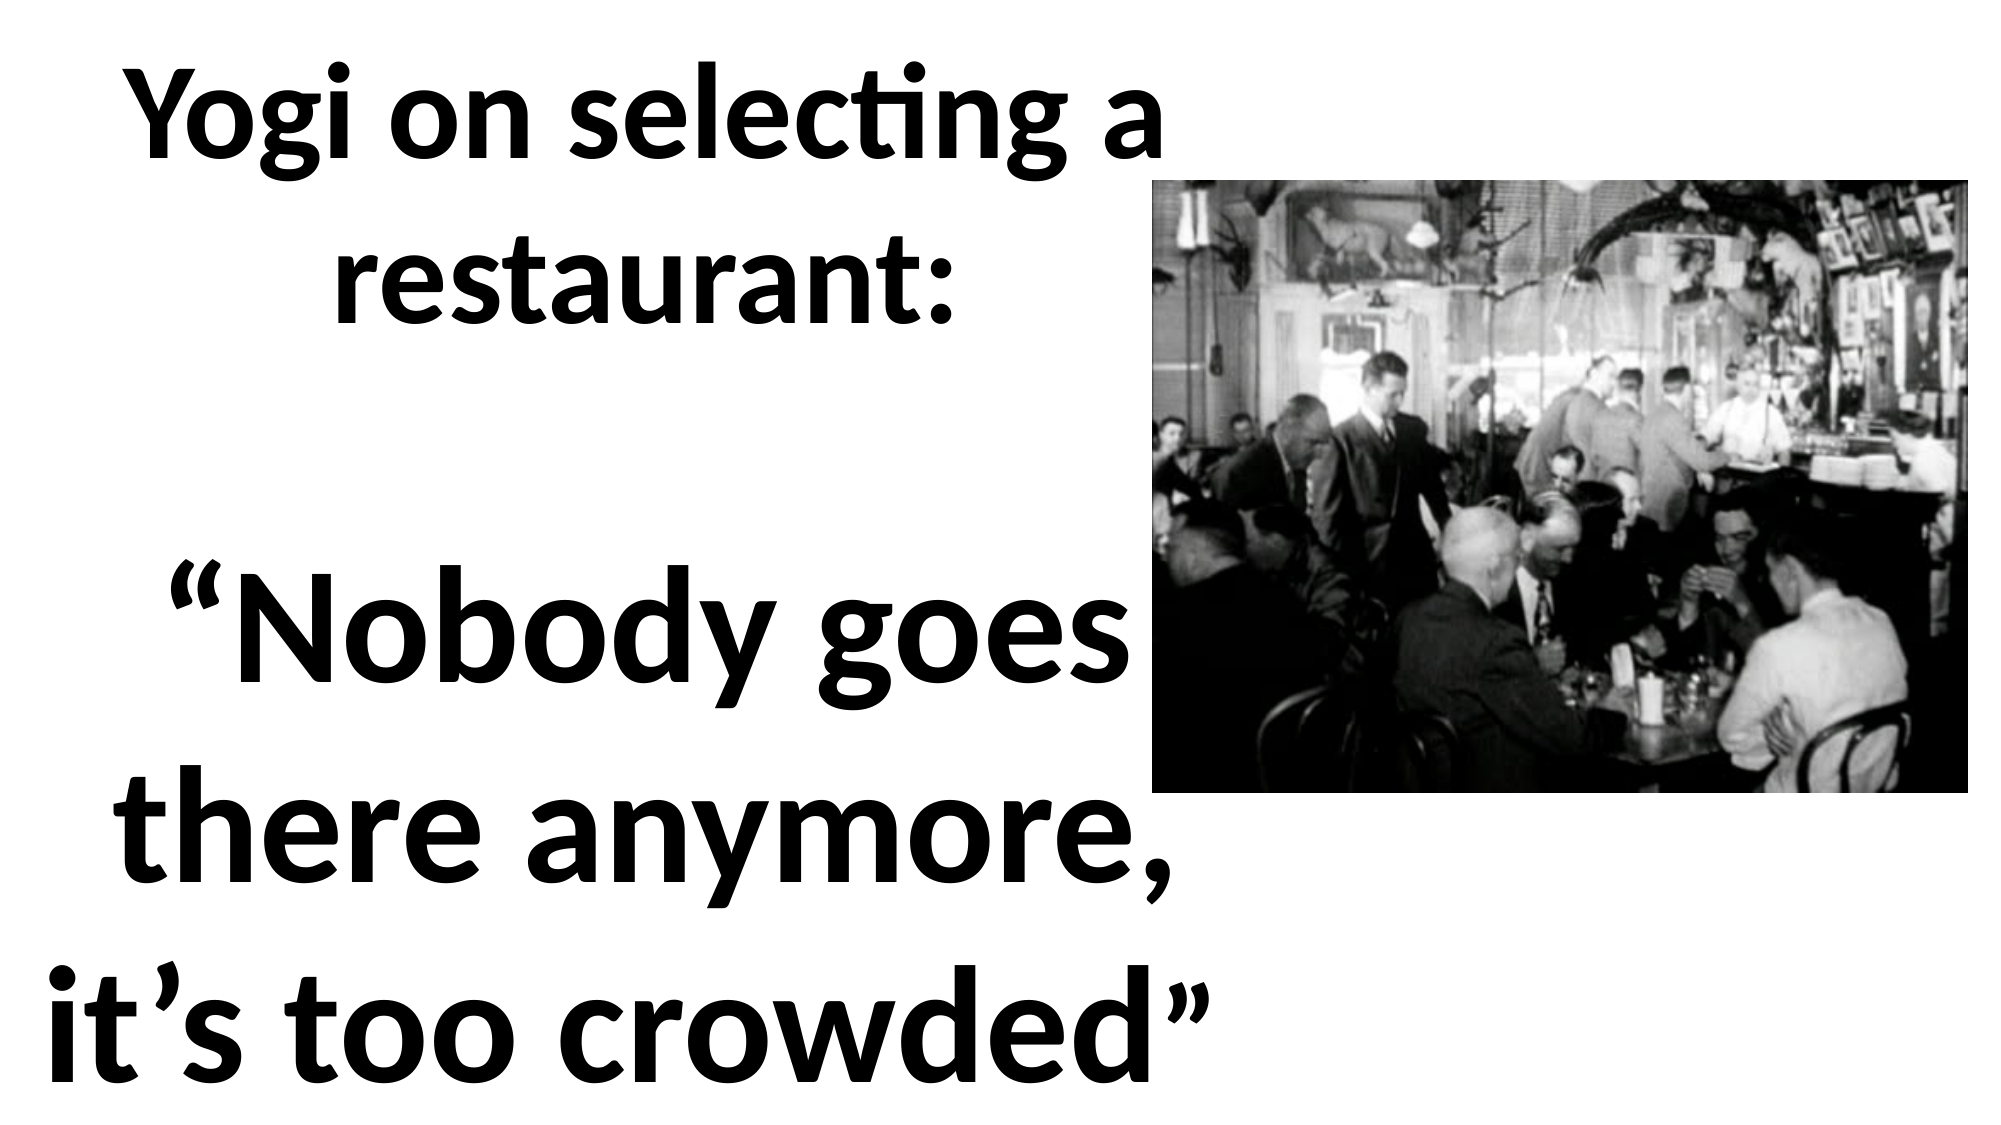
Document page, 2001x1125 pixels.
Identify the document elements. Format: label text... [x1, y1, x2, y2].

text_box Yogi on selecting a restaurant: “Nobody goes there anymore, it’s too crowded” [0, 14, 1294, 1125]
picture [1152, 180, 1968, 793]
